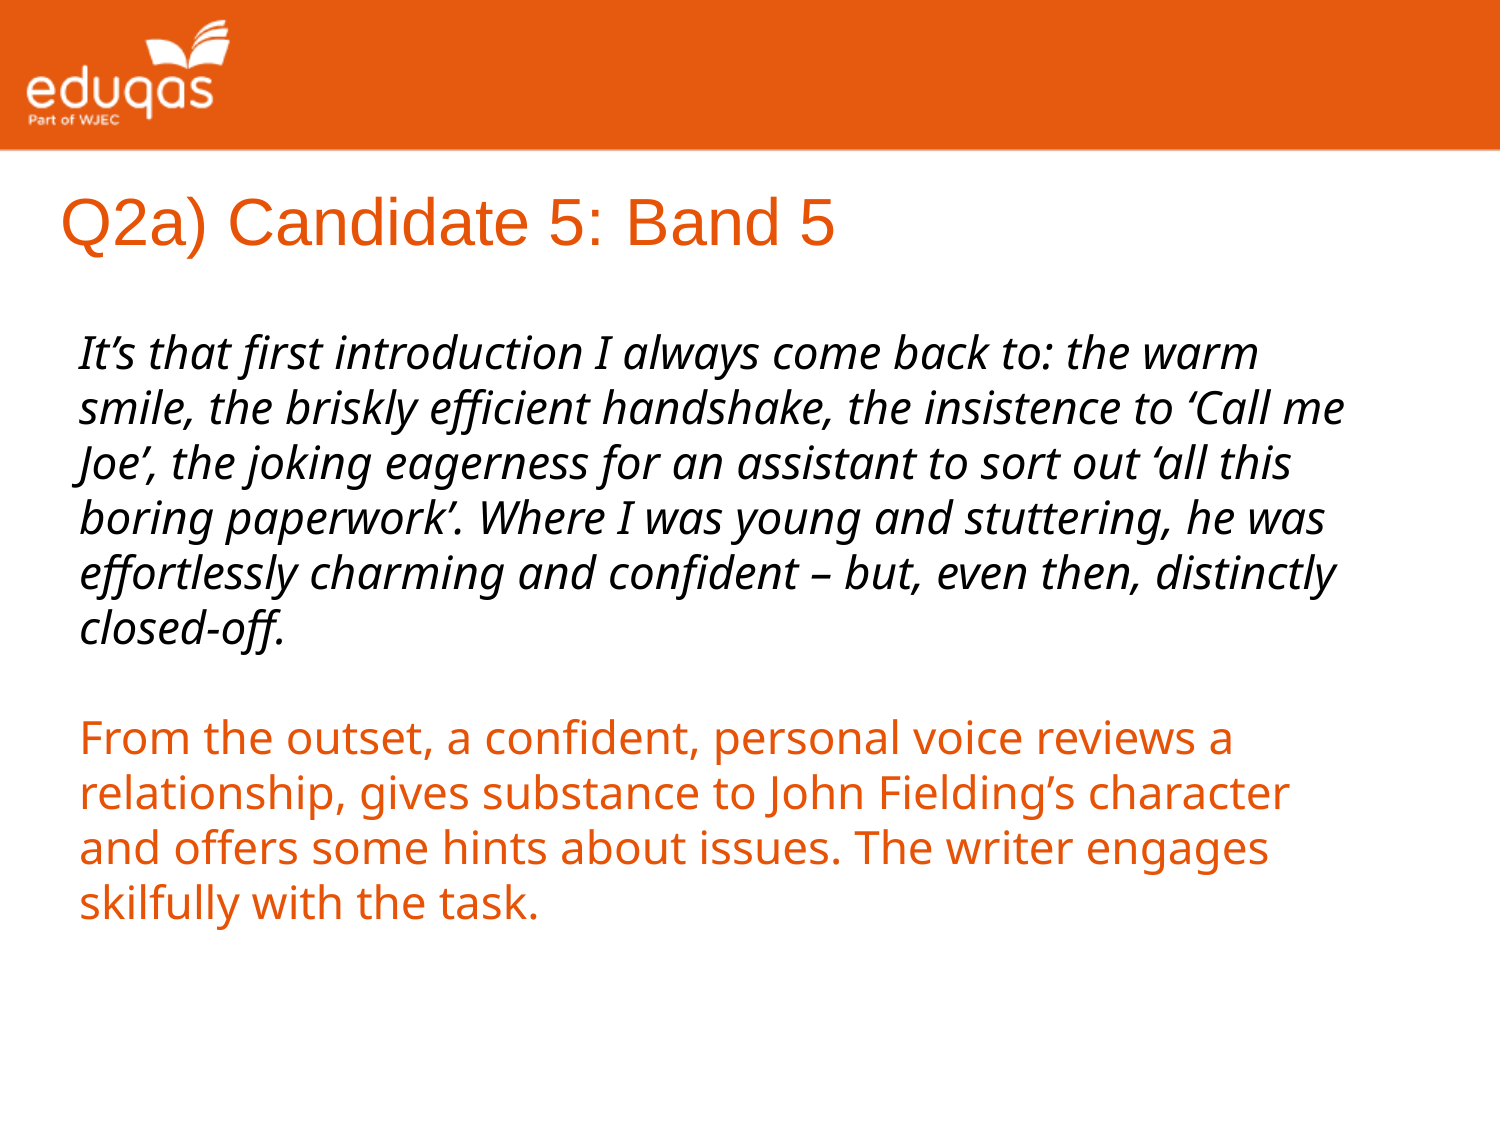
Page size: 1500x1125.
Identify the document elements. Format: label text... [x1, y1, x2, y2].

list Q2a) Candidate 5: [45, 171, 1427, 281]
text_box Band 5 [611, 171, 852, 266]
picture [0, 0, 1500, 215]
text_box It’s that first introduction I always come back to: the warm smile, the briskly efficient handshake, the insistence to ‘Call me Joe’, the joking eagerness for an assistant to sort out ‘all this boring paperwork’. Where I was young and stuttering, he was effortlessly charming and confident – but, even then, distinctly closed-off. From the outset, a confident, personal voice reviews a relationship, gives substance to John Fielding’s character and offers some hints about issues. The writer engages skilfully with the task. [64, 316, 1399, 992]
